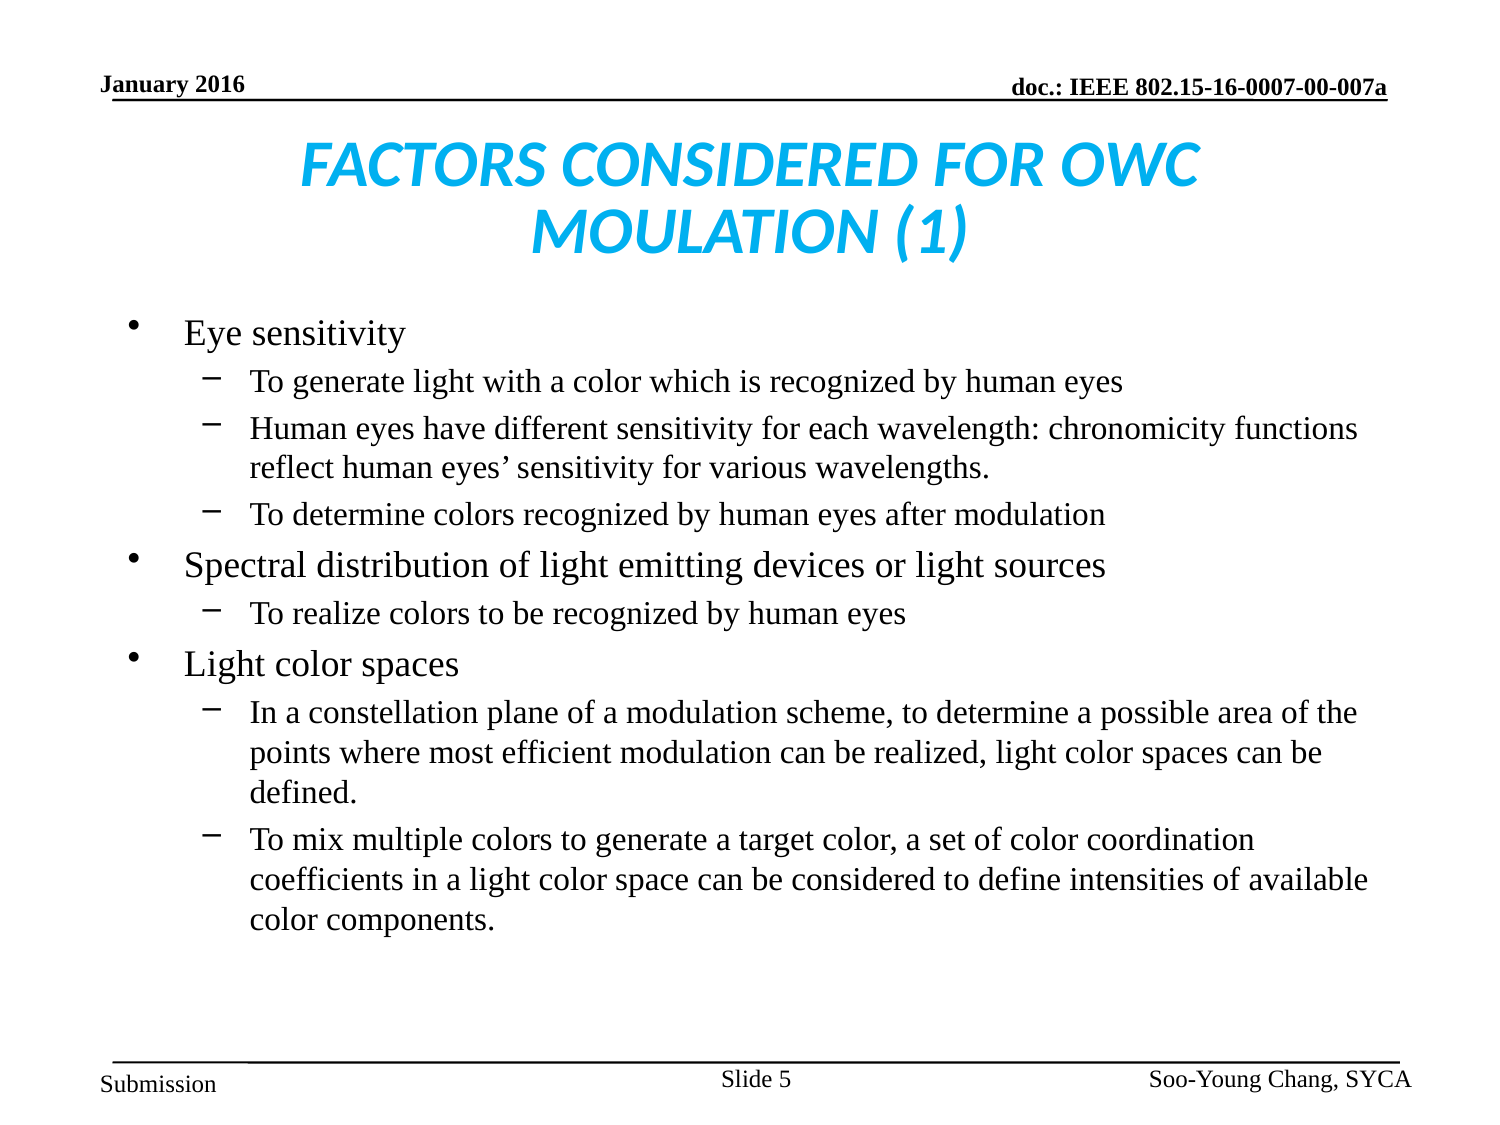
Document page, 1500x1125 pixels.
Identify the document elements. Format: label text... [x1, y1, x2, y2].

slide_number Slide 5 [712, 1061, 800, 1093]
list Eye sensitivity To generate light with a color which is recognized by human eyes Human eyes have different sensitivity for each wavelength: chronomicity functions reflect human eyes’ sensitivity for various wavelengths. To determine colors recognized by human eyes after modulation Spectral distribution of light emitting devices or light sources To realize colors to be recognized by human eyes Light color spaces In a constellation plane of a modulation scheme, to determine a possible area of the points where most efficient modulation can be realized, light color spaces can be defined. To mix multiple colors to generate a target color, a set of color coordination coefficients in a light color space can be considered to define intensities of available color components. [112, 299, 1388, 976]
title FACTORS CONSIDERED FOR OWC MOULATION (1) [112, 112, 1388, 288]
footer Soo-Young Chang, SYCA [837, 1062, 1413, 1093]
